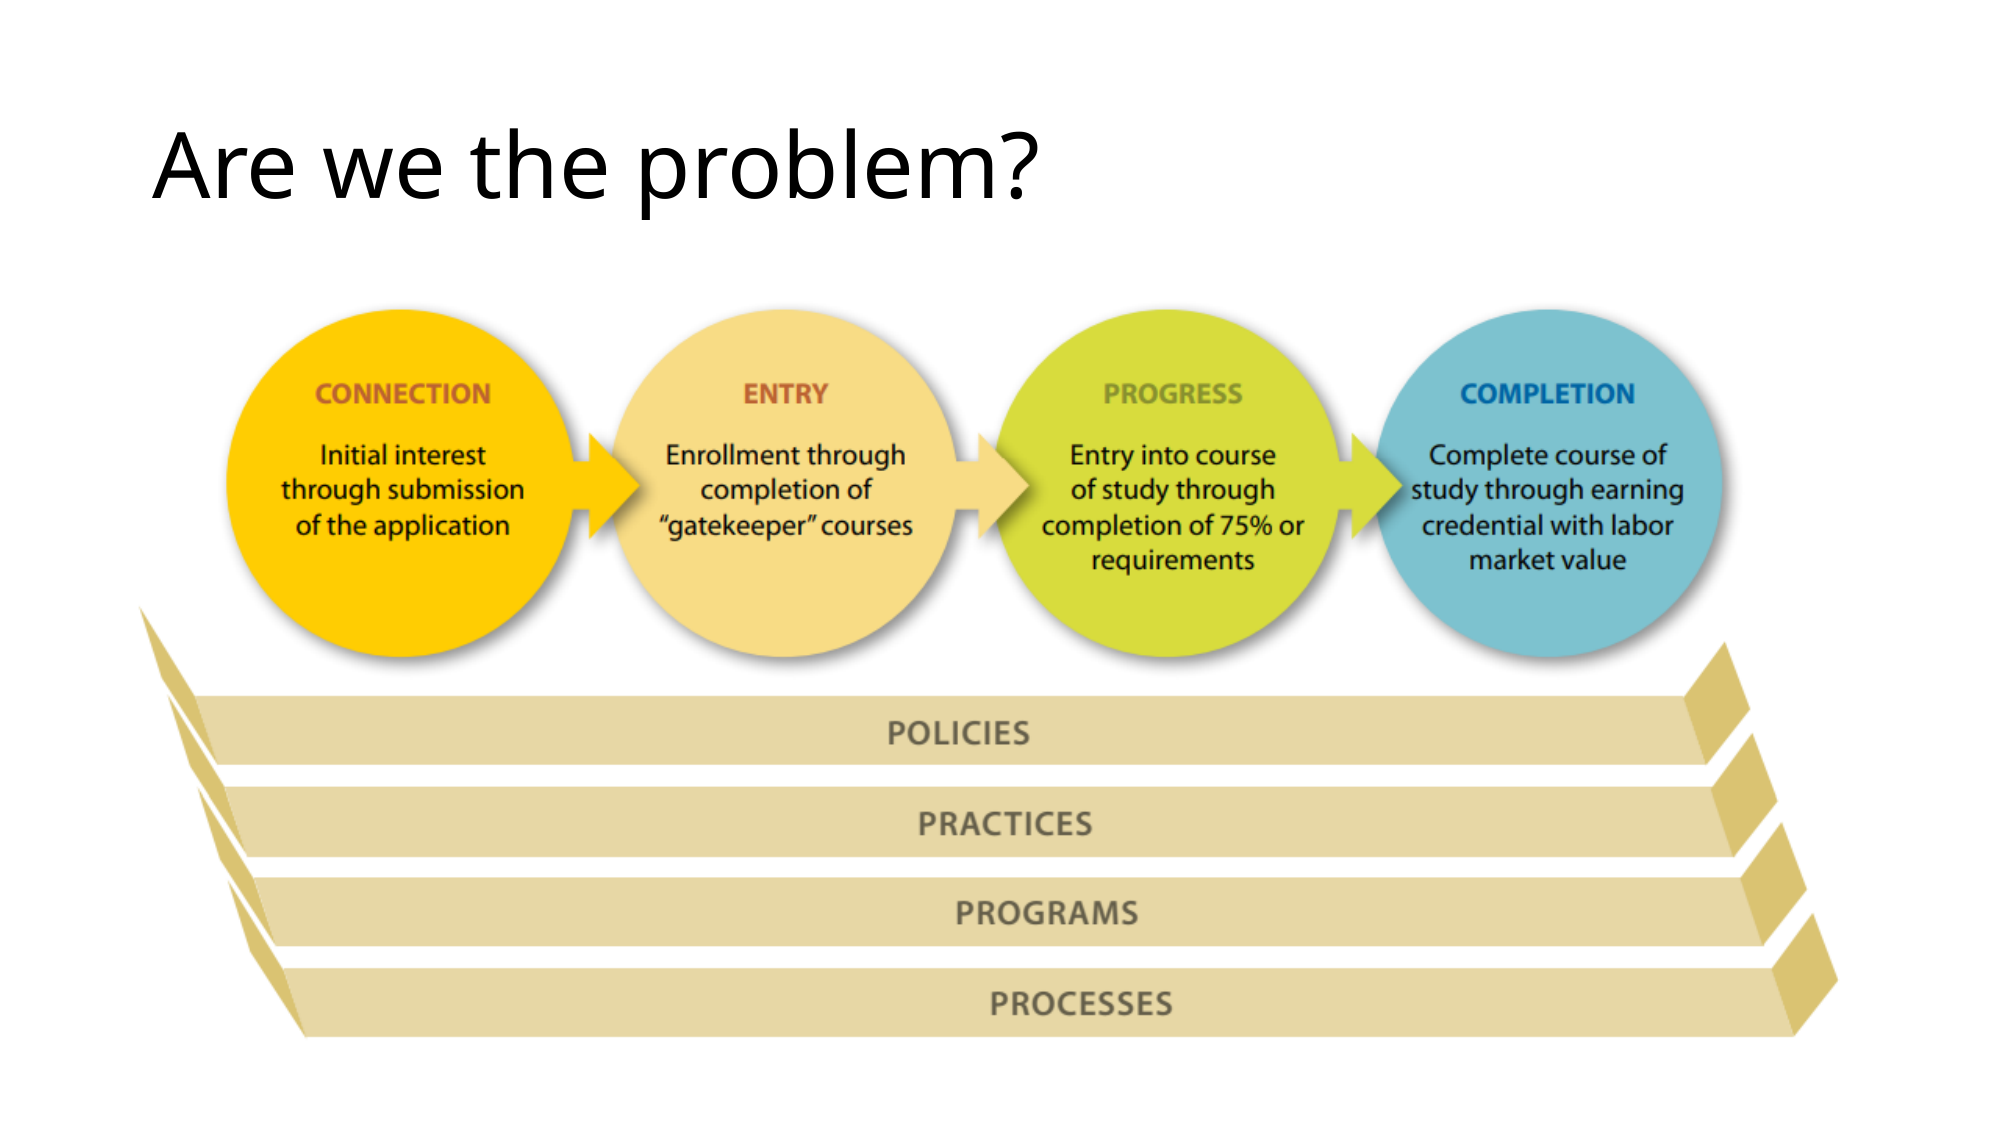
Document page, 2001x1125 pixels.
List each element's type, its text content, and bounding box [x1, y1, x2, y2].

picture [88, 277, 1863, 1092]
title Are we the problem? [137, 59, 1863, 277]
